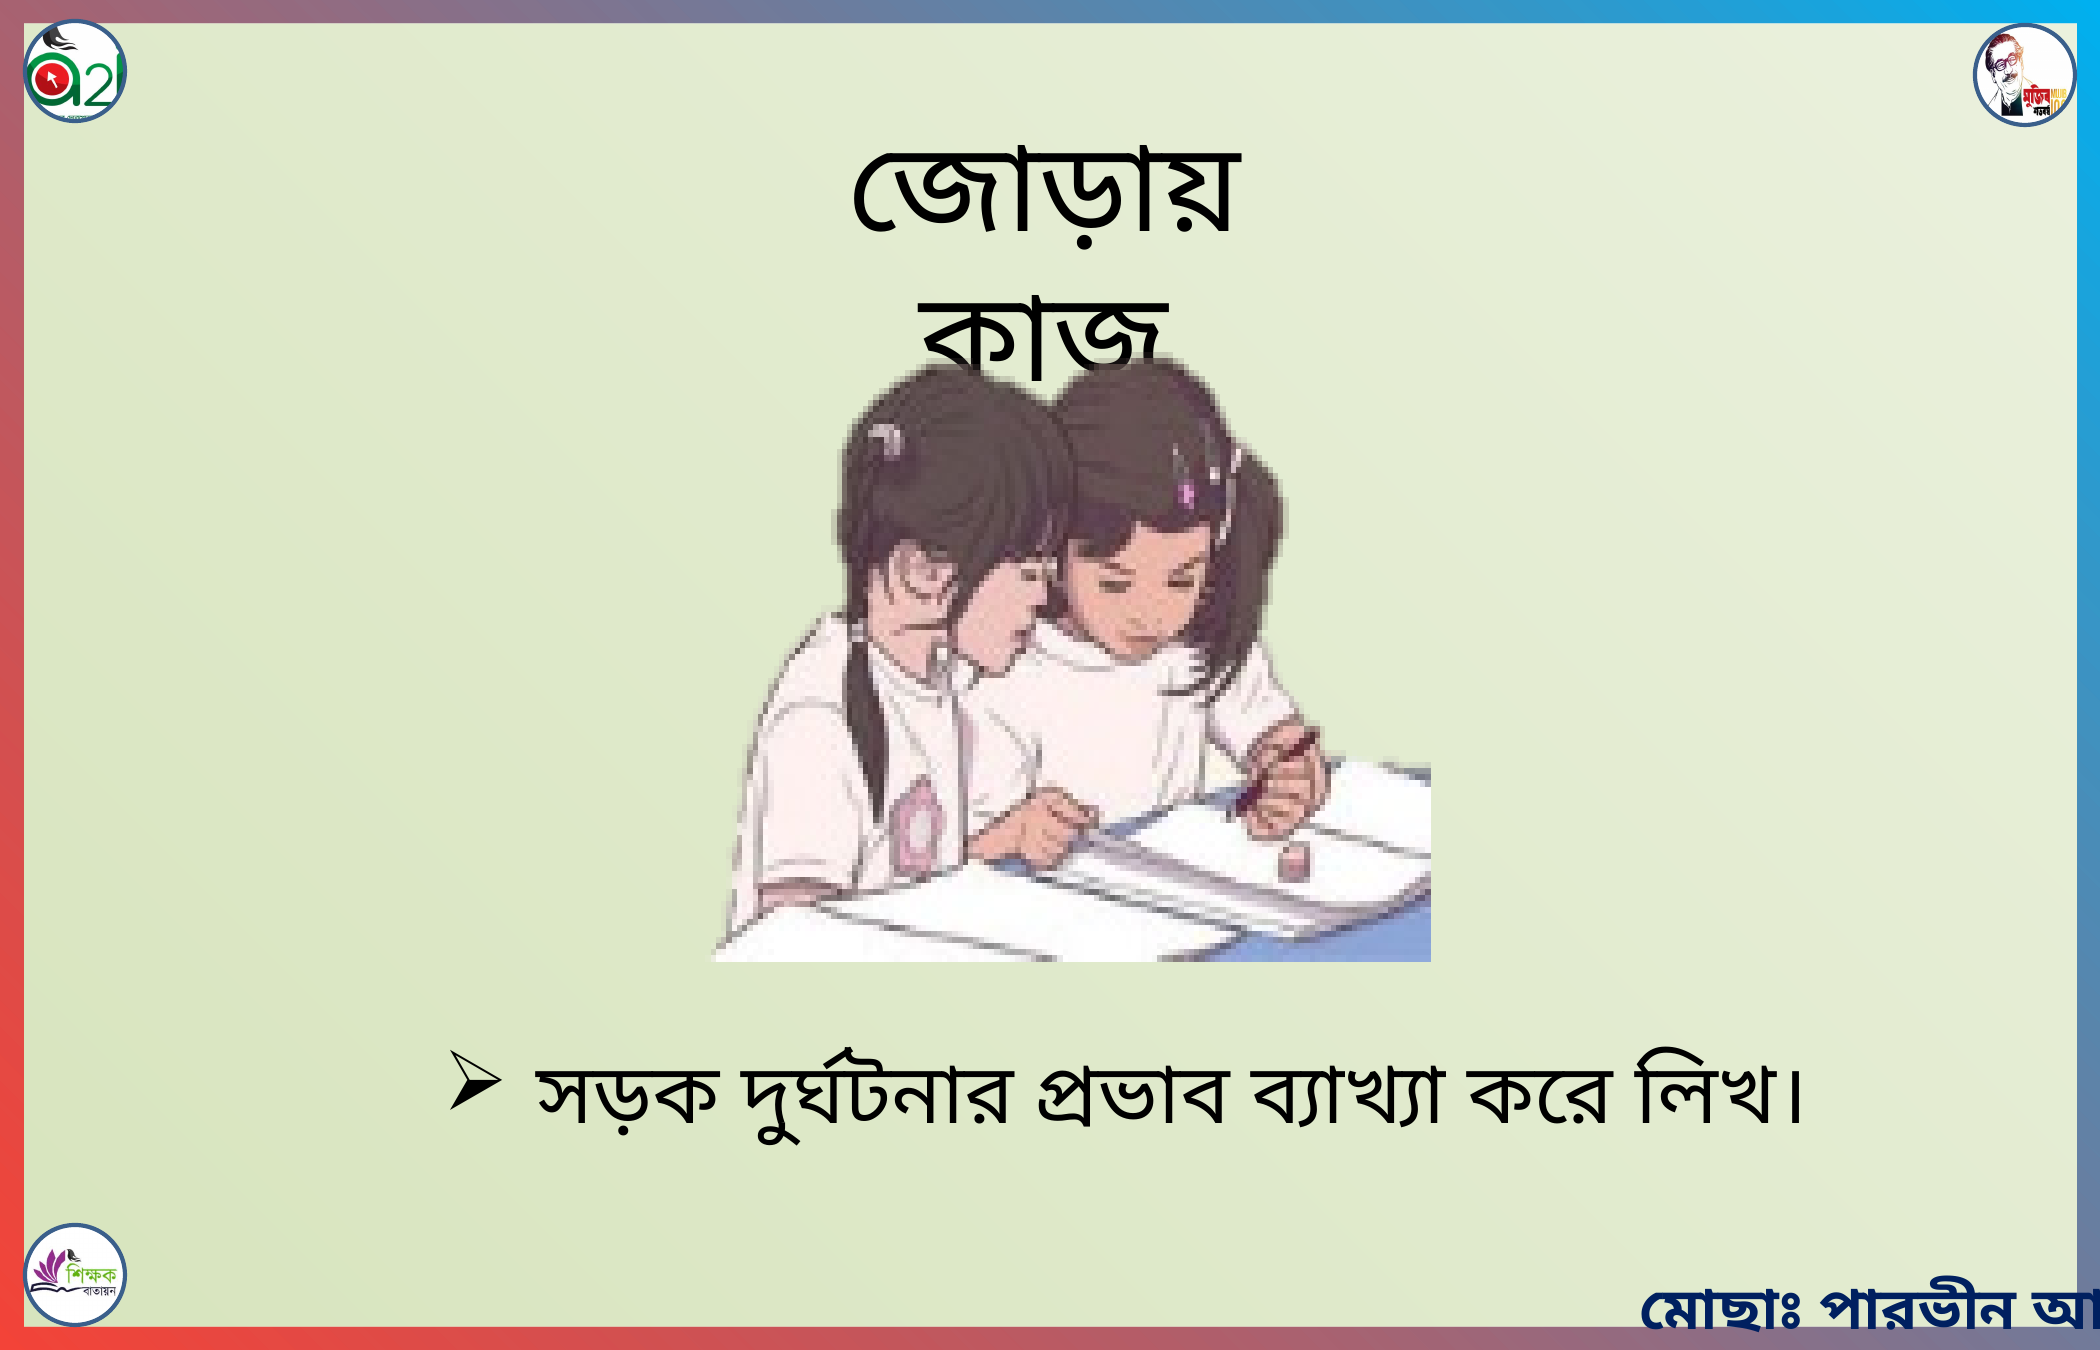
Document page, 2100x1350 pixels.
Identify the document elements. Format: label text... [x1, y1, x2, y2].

picture [28, 24, 122, 118]
picture [664, 272, 1436, 962]
picture [28, 1228, 122, 1322]
text_box জোড়ায় কাজ [691, 97, 1397, 271]
text_box সড়ক দুর্ঘটনার প্রভাব ব্যাখ্যা করে লিখ। [426, 1032, 1850, 1149]
picture [1978, 28, 2072, 122]
